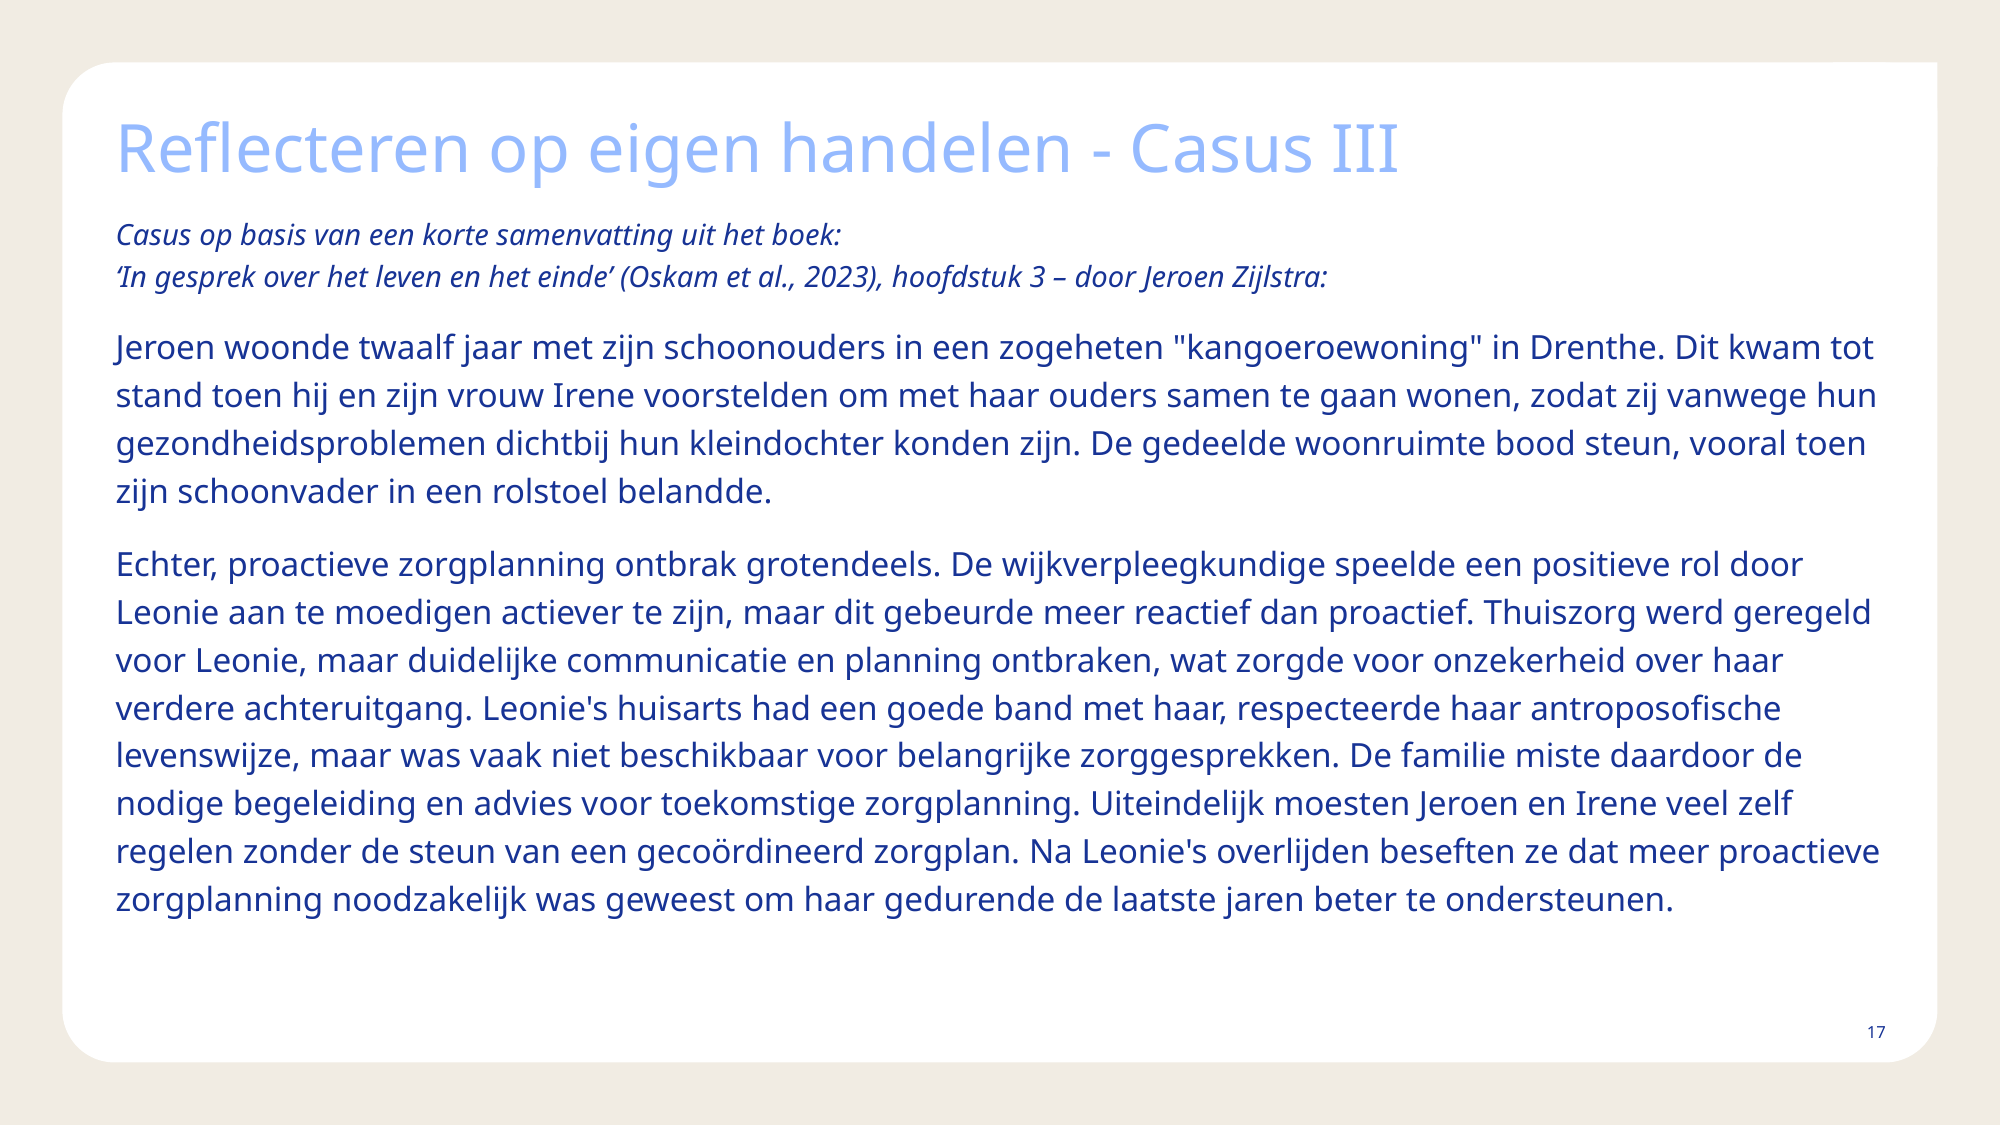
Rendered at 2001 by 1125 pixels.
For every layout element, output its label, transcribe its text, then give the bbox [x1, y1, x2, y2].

slide_number 17 [1778, 1023, 1886, 1044]
list Casus op basis van een korte samenvatting uit het boek: ‘In gesprek over het leven en het einde’ (Oskam et al., 2023), hoofdstuk 3 – door Jeroen Zijlstra: Jeroen woonde twaalf jaar met zijn schoonouders in een zogeheten "kangoeroewoning" in Drenthe. Dit kwam tot stand toen hij en zijn vrouw Irene voorstelden om met haar ouders samen te gaan wonen, zodat zij vanwege hun gezondheidsproblemen dichtbij hun kleindochter konden zijn. De gedeelde woonruimte bood steun, vooral toen zijn schoonvader in een rolstoel belandde. Echter, proactieve zorgplanning ontbrak grotendeels. De wijkverpleegkundige speelde een positieve rol door Leonie aan te moedigen actiever te zijn, maar dit gebeurde meer reactief dan proactief. Thuiszorg werd geregeld voor Leonie, maar duidelijke communicatie en planning ontbraken, wat zorgde voor onzekerheid over haar verdere achteruitgang. Leonie's huisarts had een goede band met haar, respecteerde haar antroposofische levenswijze, maar was vaak niet beschikbaar voor belangrijke zorggesprekken. De familie miste daardoor de nodige begeleiding en advies voor toekomstige zorgplanning. Uiteindelijk moesten Jeroen en Irene veel zelf regelen zonder de steun van een gecoördineerd zorgplan. Na Leonie's overlijden beseften ze dat meer proactieve zorgplanning noodzakelijk was geweest om haar gedurende de laatste jaren beter te ondersteunen. [115, 209, 1888, 1078]
title Reflecteren op eigen handelen - Casus III [115, 115, 1888, 189]
